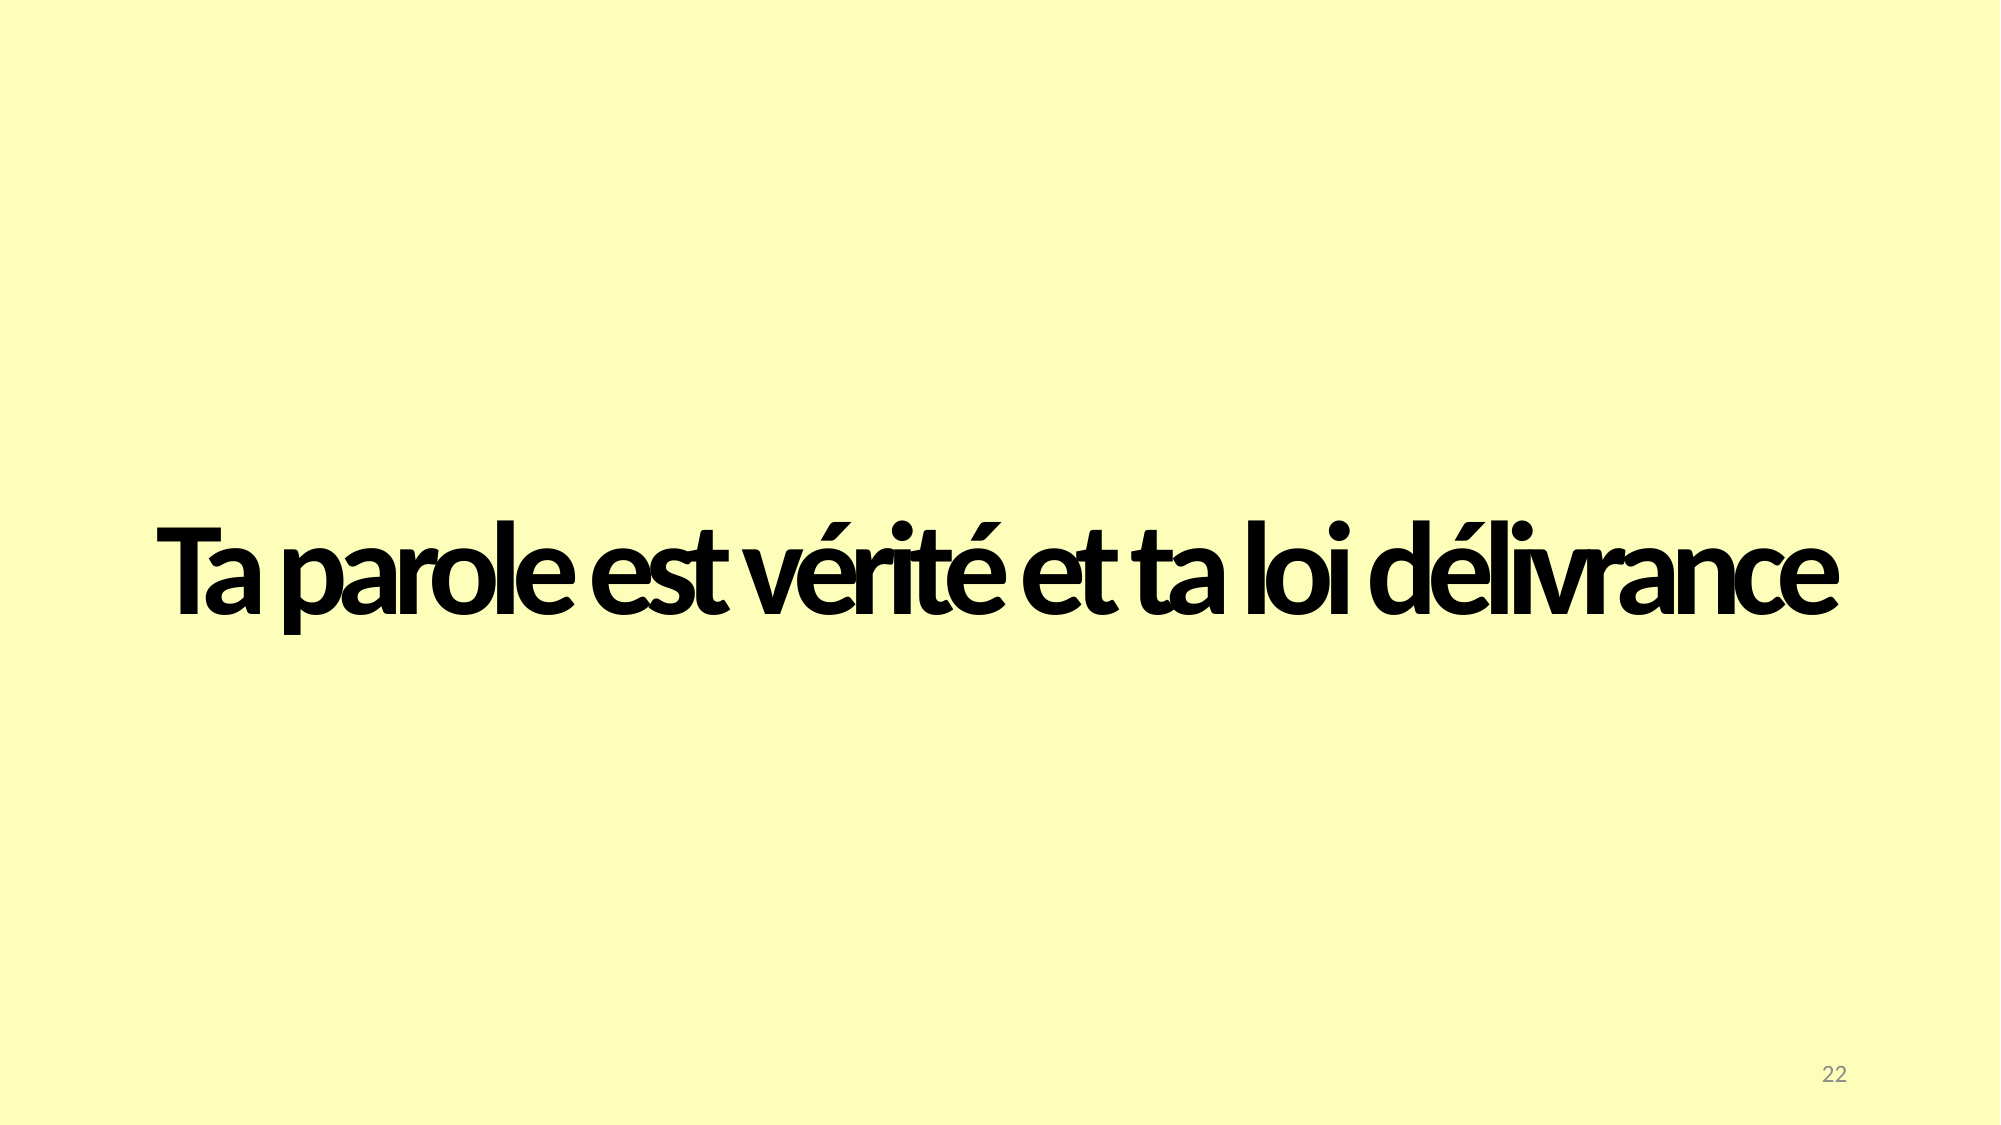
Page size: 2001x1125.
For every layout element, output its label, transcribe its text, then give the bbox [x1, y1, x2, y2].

slide_number 22 [1412, 1042, 1863, 1103]
text_box Ta parole est vérité et ta loi délivrance [0, 474, 2000, 649]
